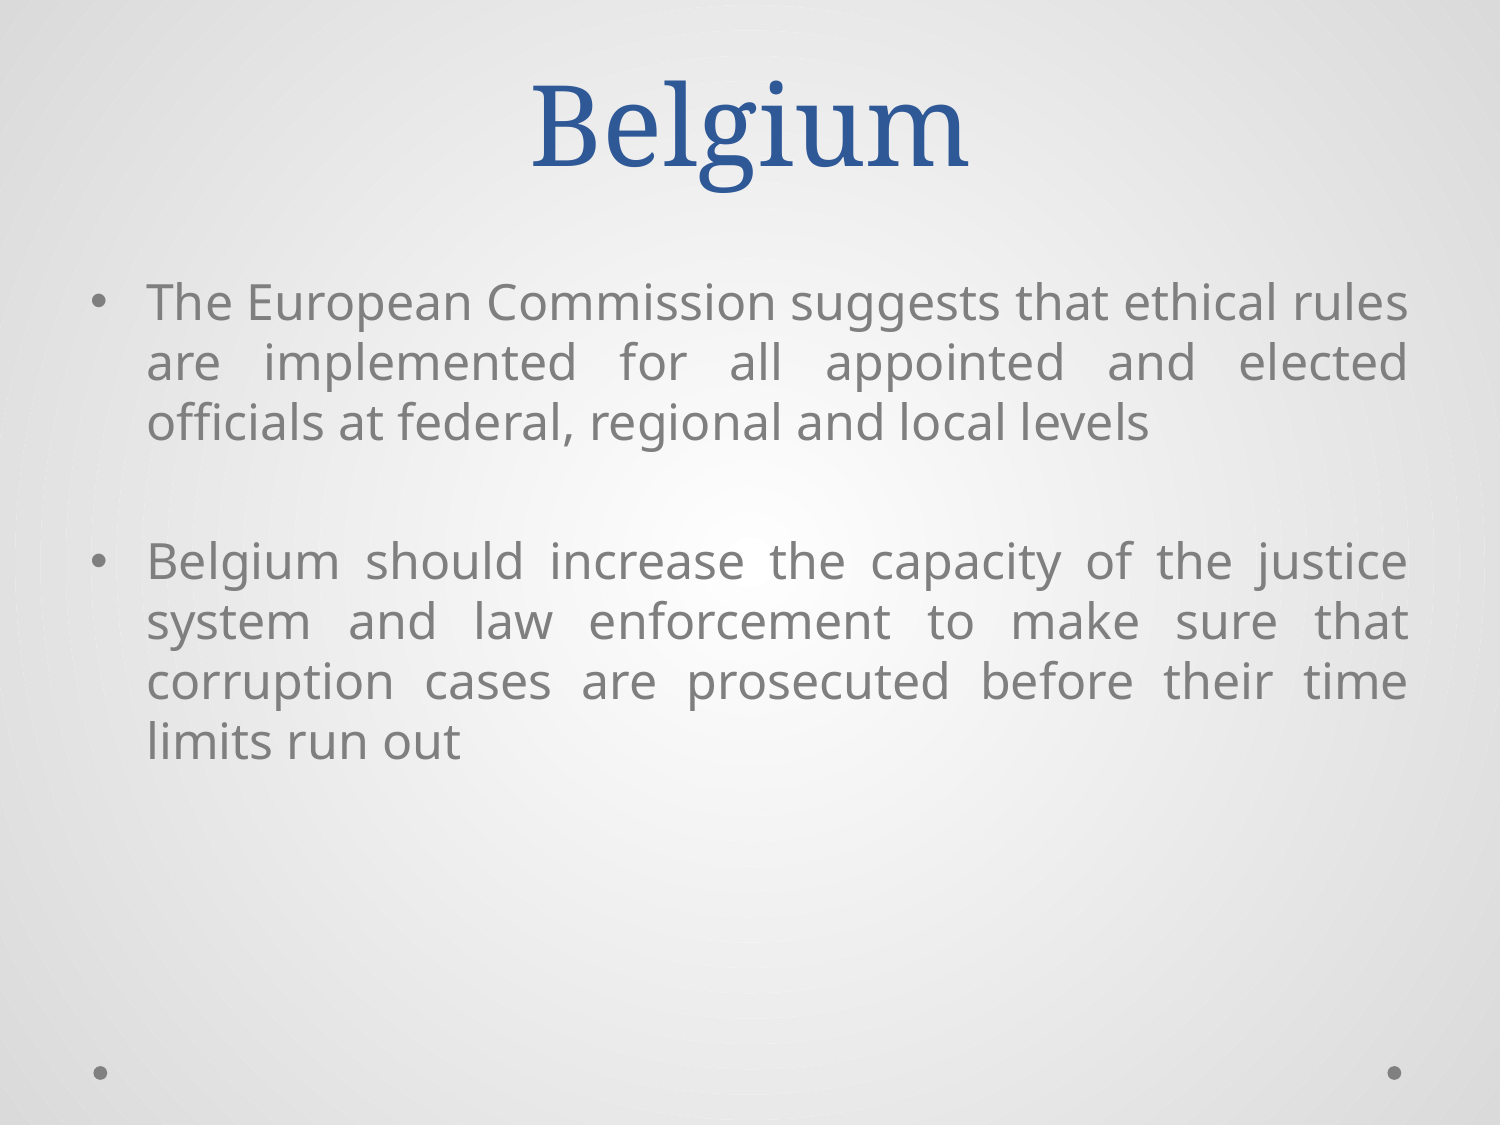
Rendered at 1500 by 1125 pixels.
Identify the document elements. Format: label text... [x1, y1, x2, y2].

title Belgium [76, 0, 1425, 197]
list The European Commission suggests that ethical rules are implemented for all appointed and elected officials at federal, regional and local levels Belgium should increase the capacity of the justice system and law enforcement to make sure that corruption cases are prosecuted before their time limits run out [74, 262, 1426, 1006]
